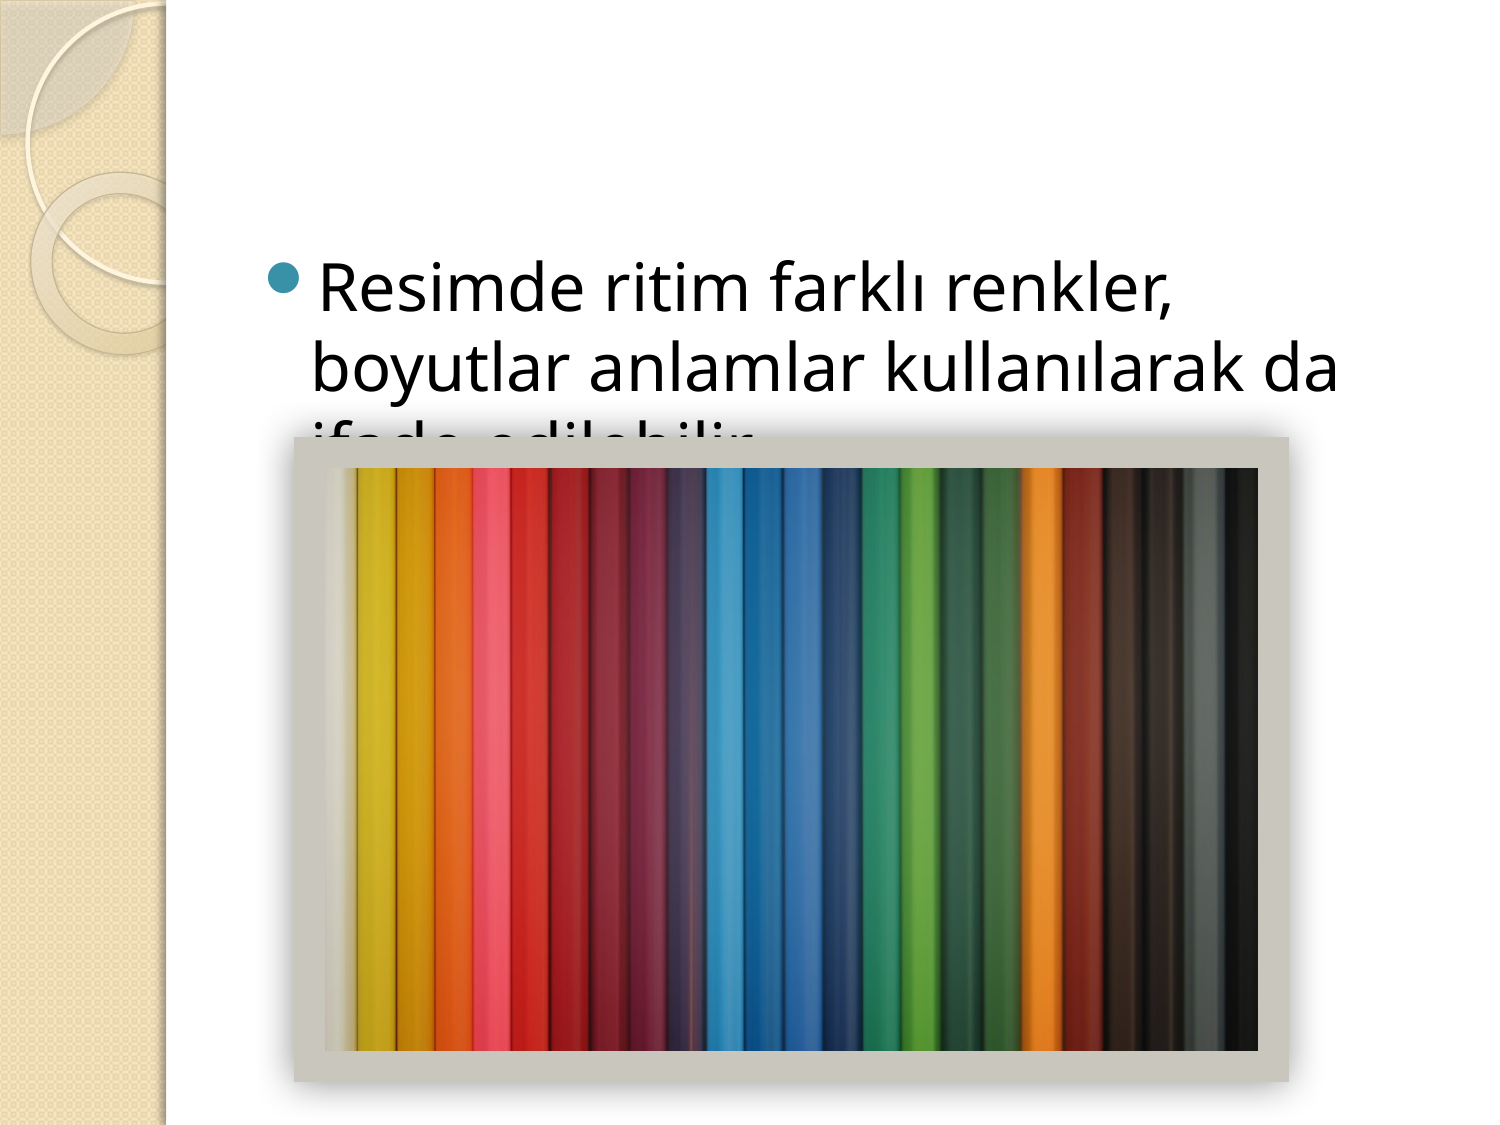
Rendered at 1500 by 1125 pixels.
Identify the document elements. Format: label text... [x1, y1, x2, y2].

list Resimde ritim farklı renkler, boyutlar anlamlar kullanılarak da ifade edilebilir. [235, 237, 1466, 1025]
picture [324, 467, 1259, 1052]
